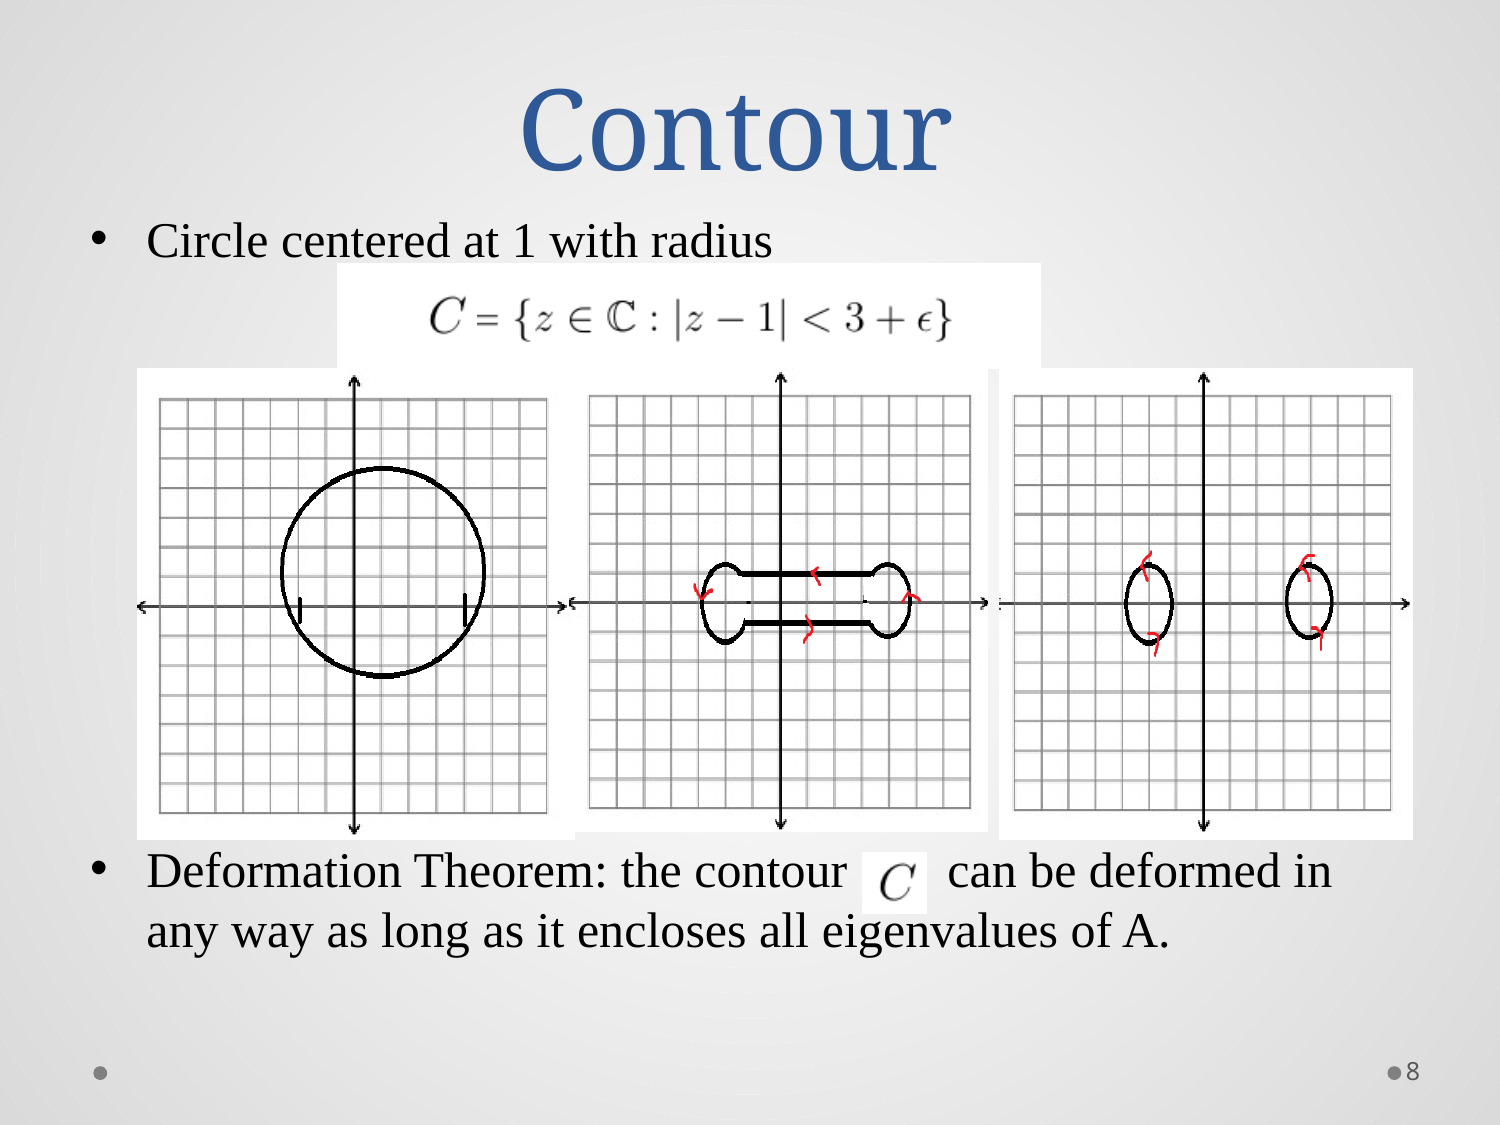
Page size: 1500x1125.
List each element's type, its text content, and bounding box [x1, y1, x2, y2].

picture [137, 263, 1413, 840]
slide_number 8 [1401, 1042, 1494, 1103]
picture [862, 852, 927, 915]
title Contour [75, 0, 1425, 200]
